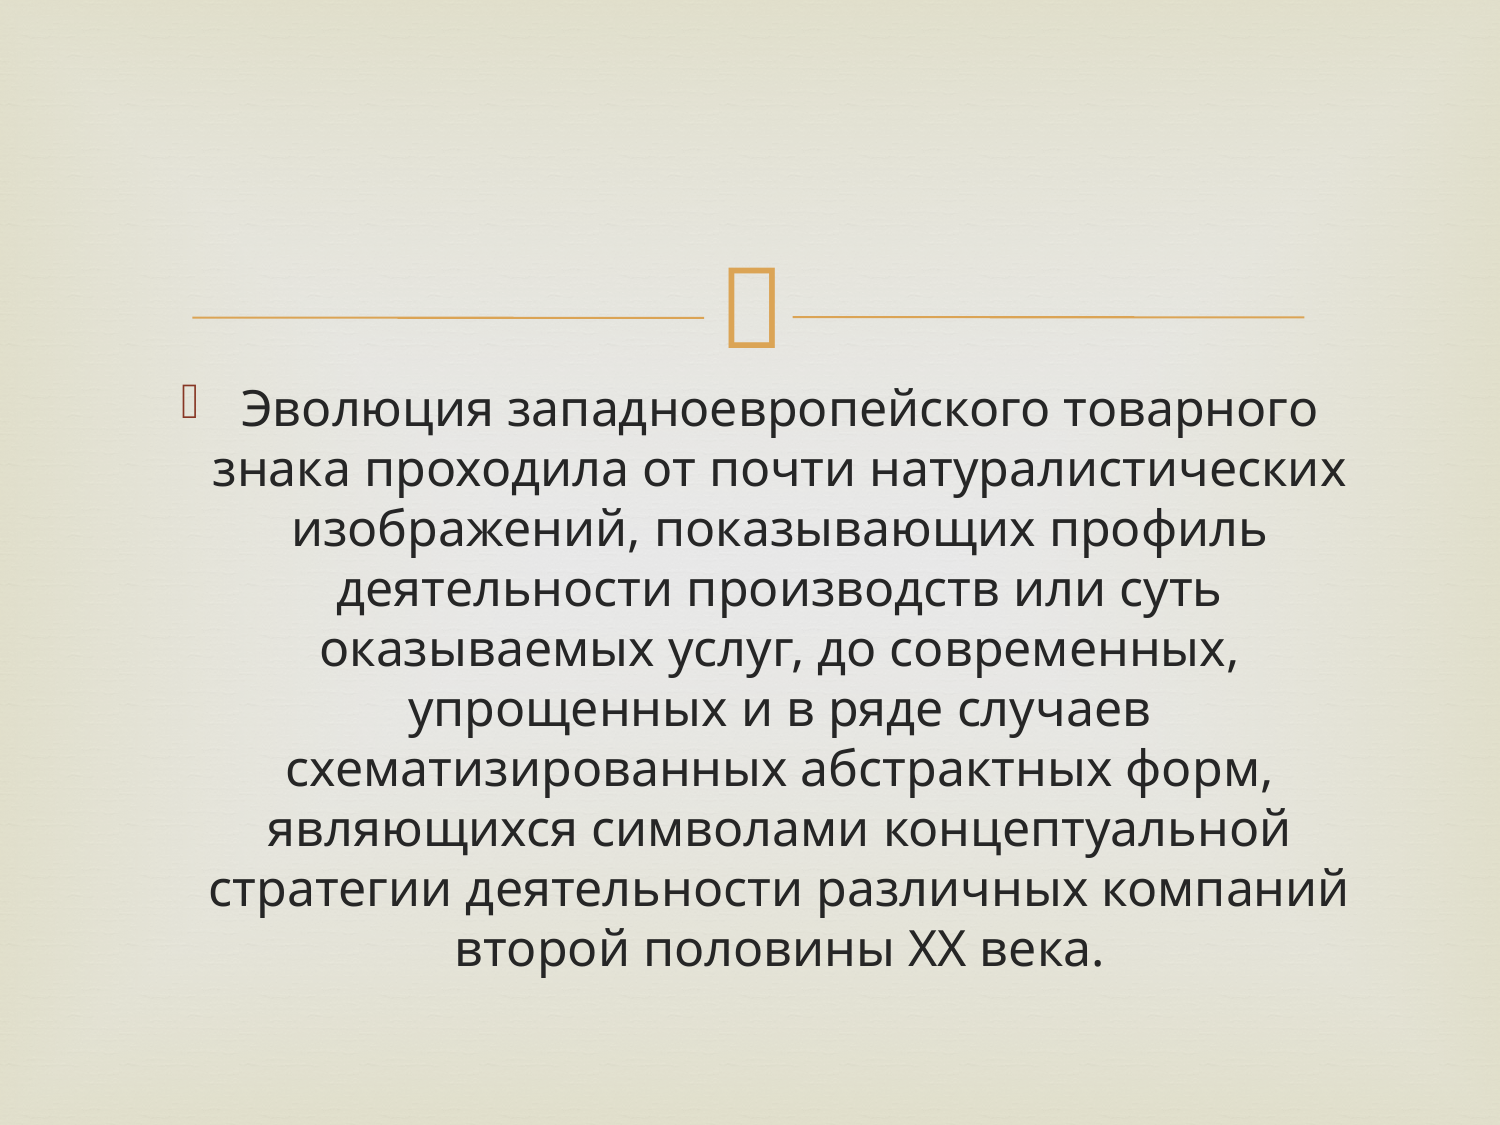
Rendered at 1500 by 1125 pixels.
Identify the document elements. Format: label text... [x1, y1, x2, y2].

list Эволюция западноевропейского товарного знака проходила от почти натуралистических изображений, показывающих профиль деятельности производств или суть оказываемых услуг, до современных, упрощенных и в ряде случаев схематизированных абстрактных форм, являющихся символами концептуальной стратегии деятельности различных компаний второй половины XX века. [114, 368, 1386, 1005]
